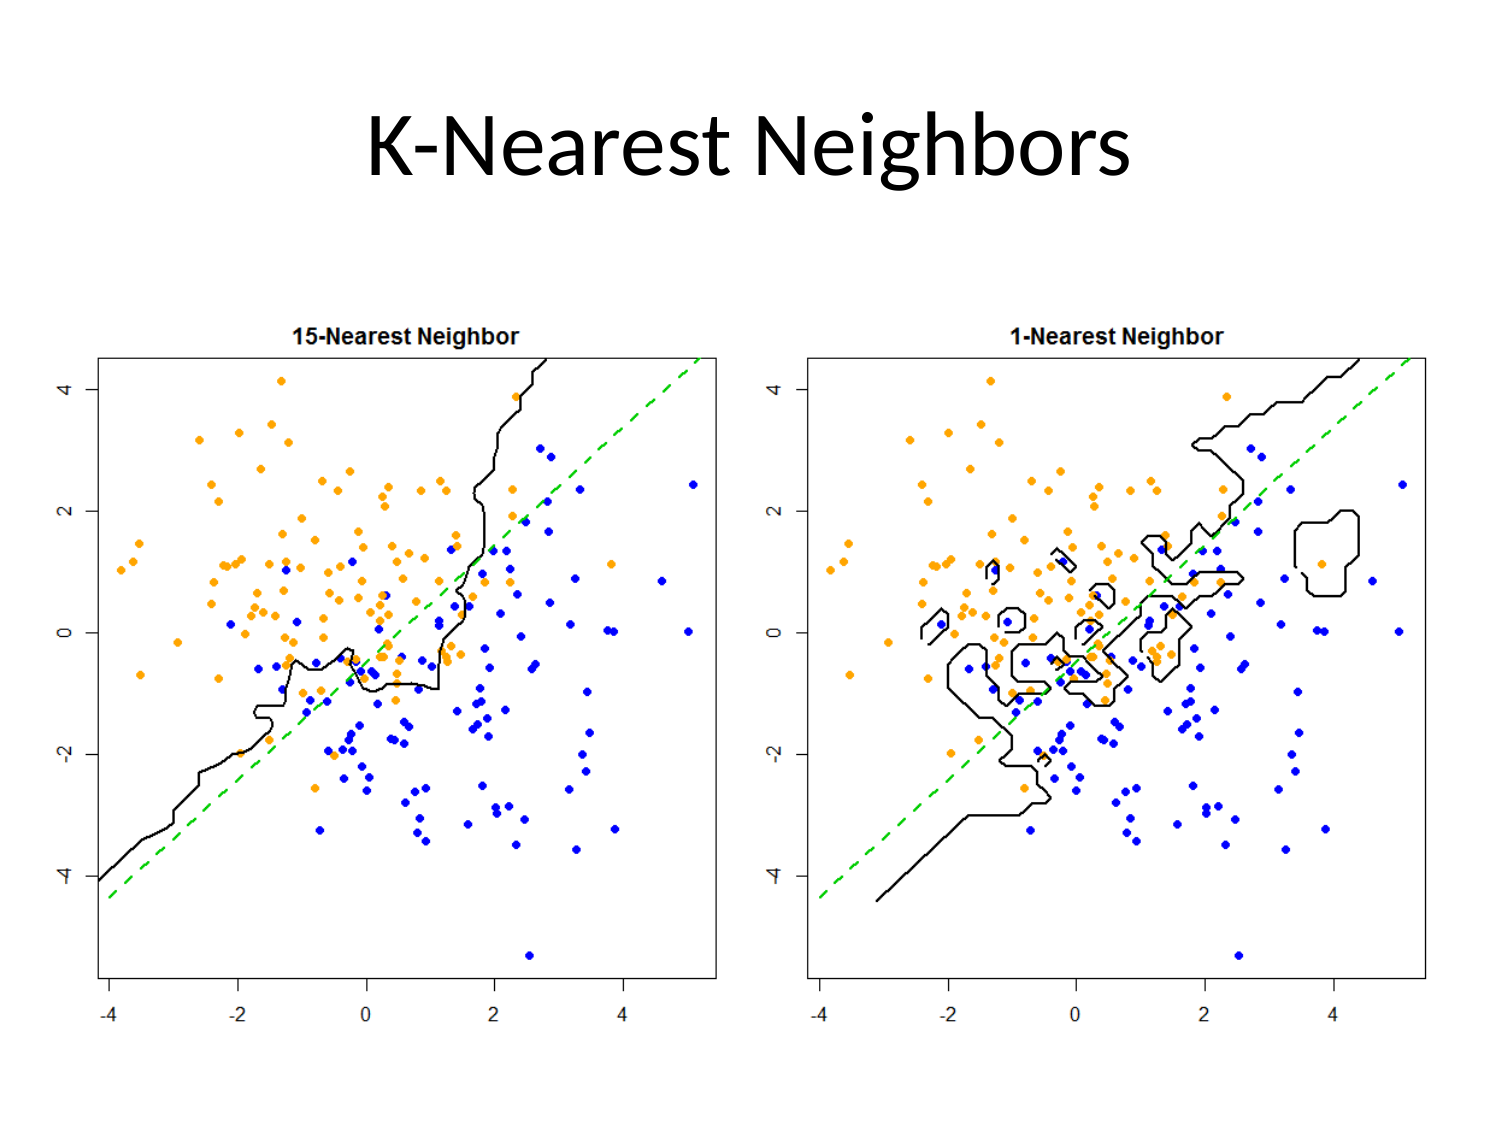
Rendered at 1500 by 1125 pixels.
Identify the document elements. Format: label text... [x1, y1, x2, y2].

picture [52, 312, 1473, 1026]
title K-Nearest Neighbors [74, 44, 1426, 233]
